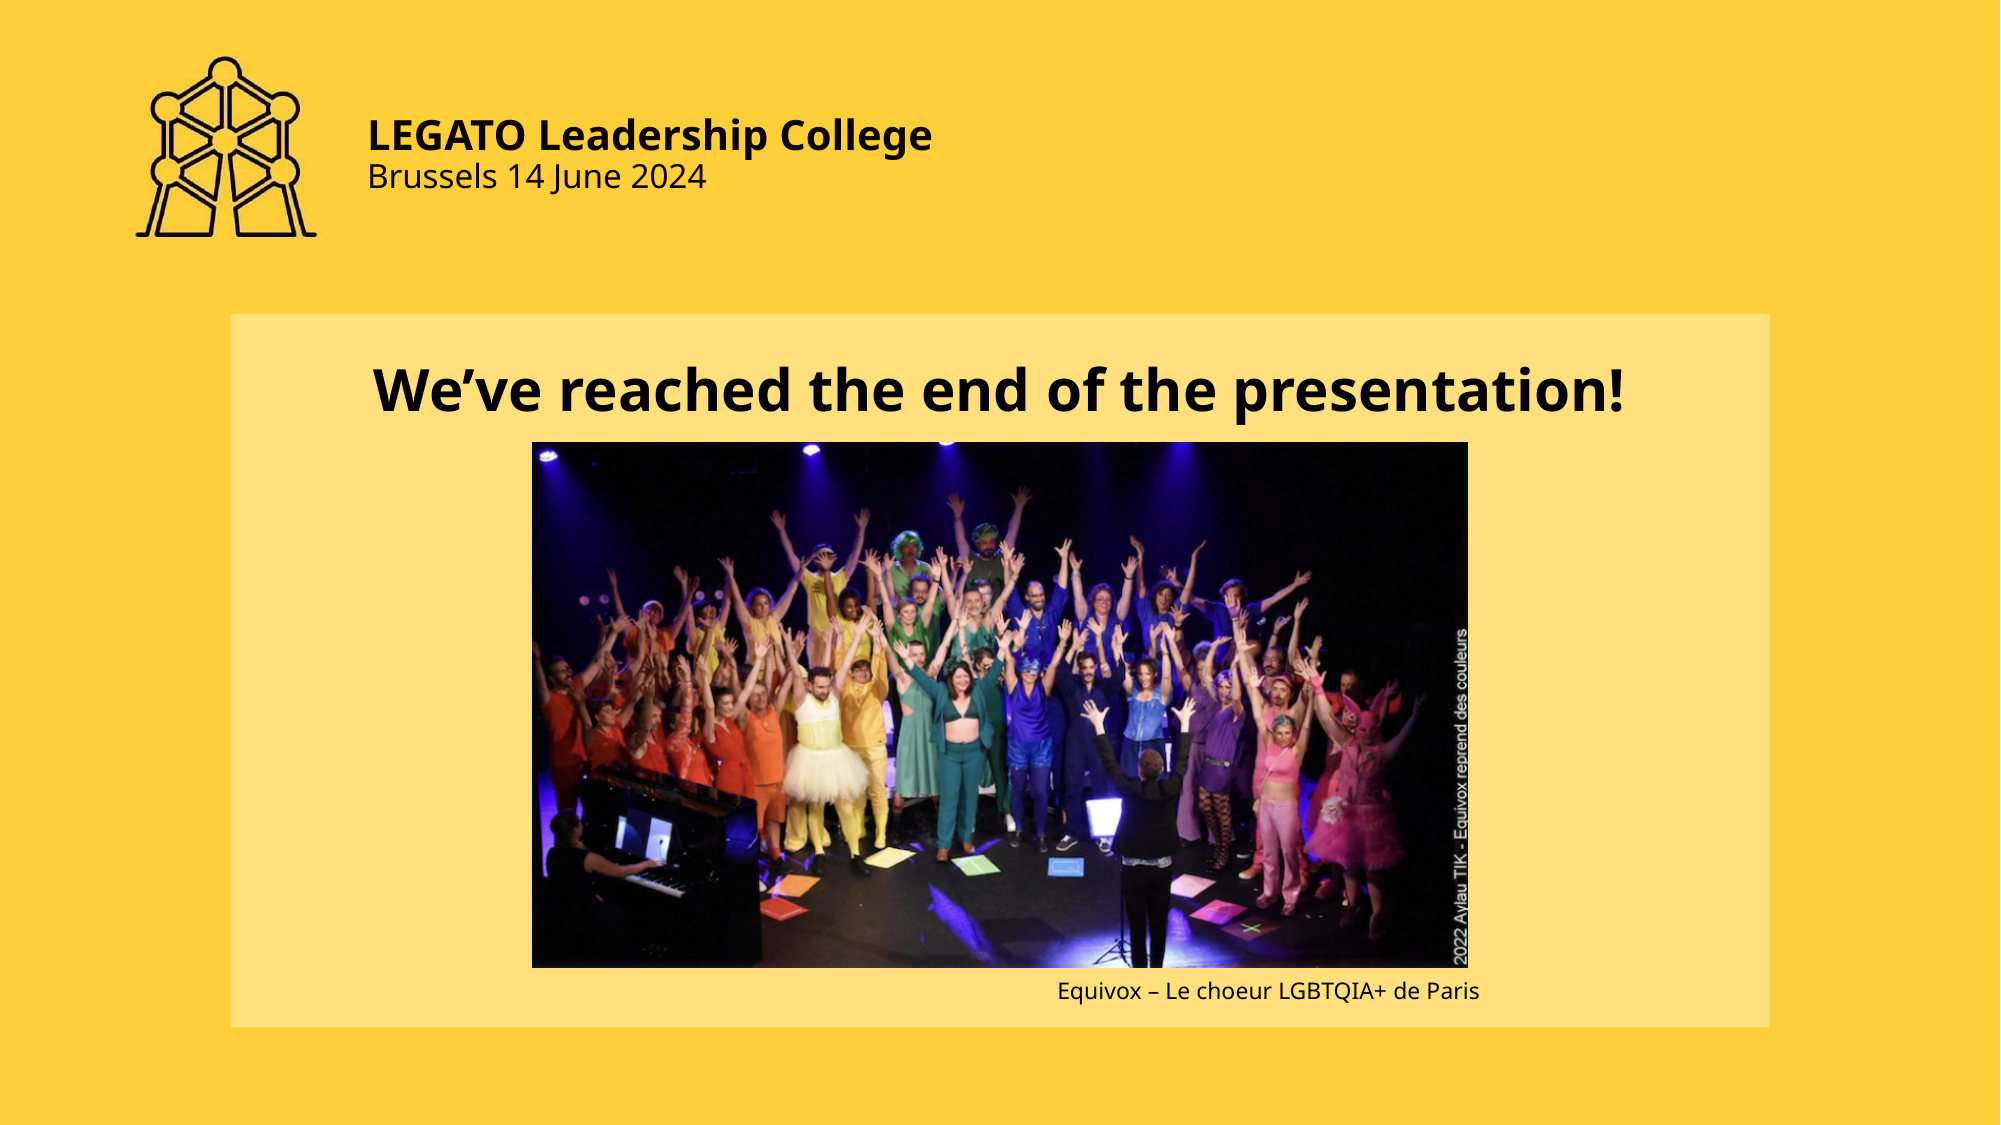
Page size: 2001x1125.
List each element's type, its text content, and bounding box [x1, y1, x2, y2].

subtitle We’ve reached the end of the presentation! [230, 313, 1770, 1028]
text_box Equivox – Le choeur LGBTQIA+ de Paris [1042, 968, 1496, 1057]
picture [531, 441, 1468, 969]
title LEGATO Leadership College Brussels 14 June 2024 [352, 97, 1853, 204]
picture [120, 38, 333, 263]
